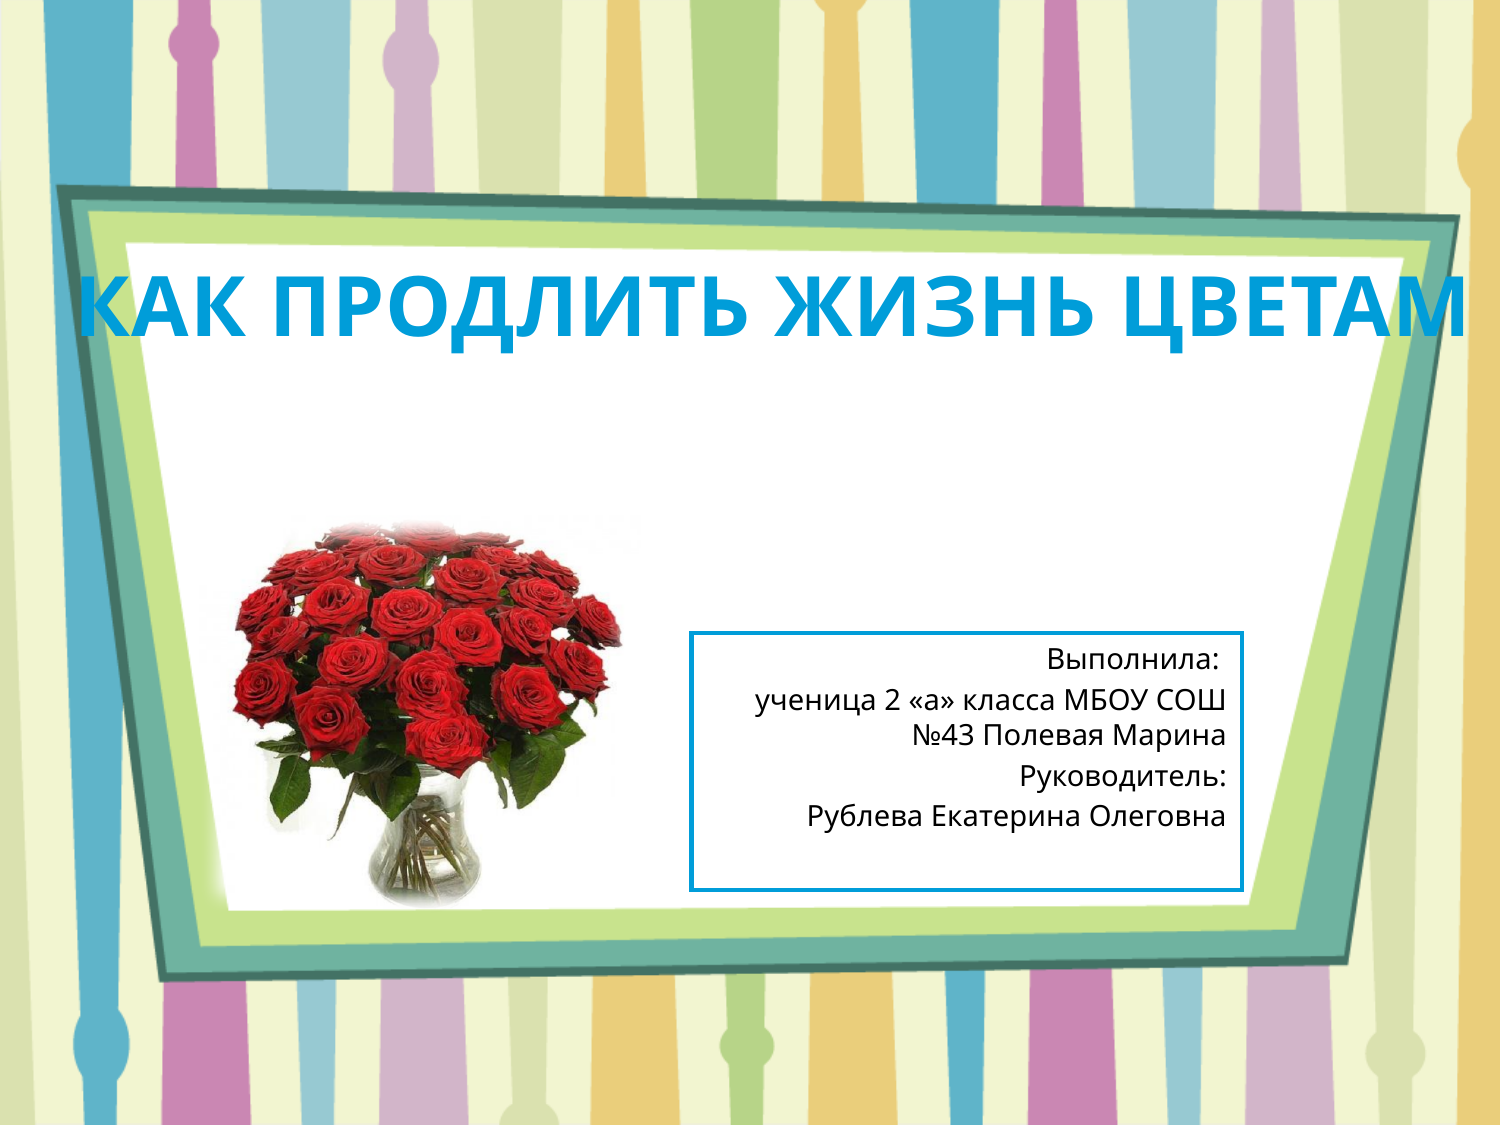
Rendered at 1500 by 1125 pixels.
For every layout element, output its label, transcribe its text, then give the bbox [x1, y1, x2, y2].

picture [0, 0, 1500, 1125]
text_box КАК ПРОДЛИТЬ ЖИЗНЬ ЦВЕТАМ [46, 246, 1500, 362]
subtitle Выполнила: ученица 2 «а» класса МБОУ СОШ №43 Полевая Марина Руководитель: Рублева Екатерина Олеговна [689, 631, 1244, 892]
